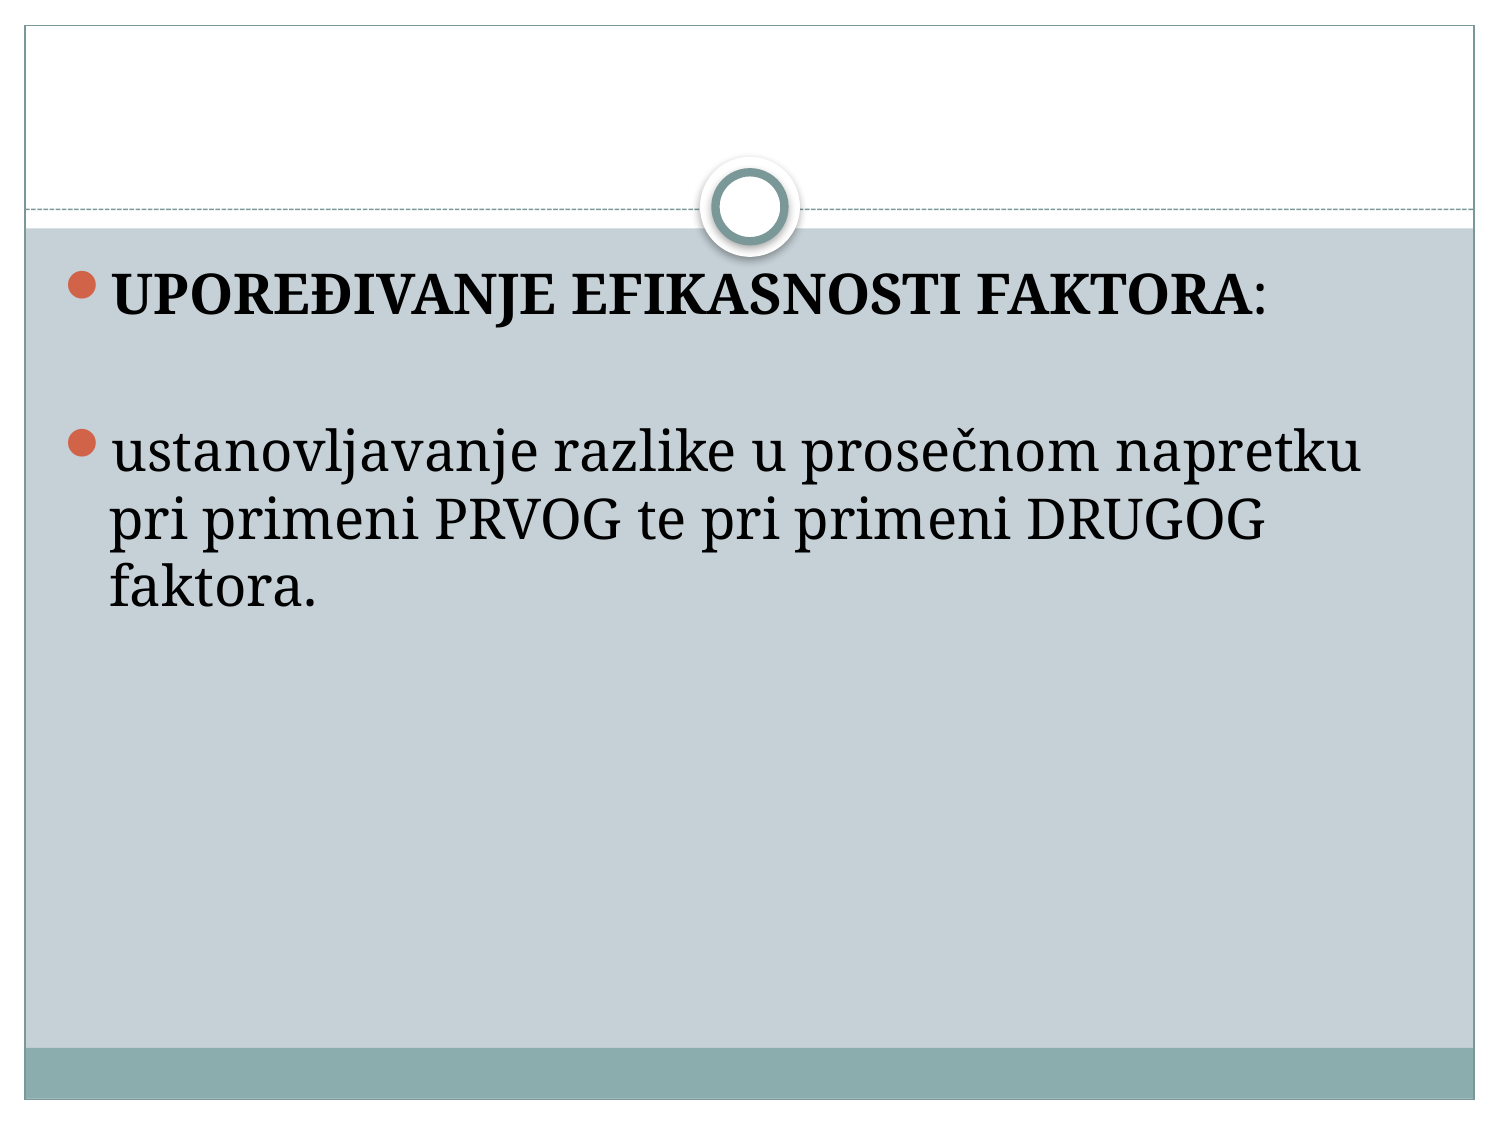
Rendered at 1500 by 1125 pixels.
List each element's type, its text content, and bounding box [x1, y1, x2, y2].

list UPOREĐIVANJE EFIKASNOSTI FAKTORA: ustanovljavanje razlike u prosečnom napretku pri primeni PRVOG te pri primeni DRUGOG faktora. [49, 250, 1445, 1001]
